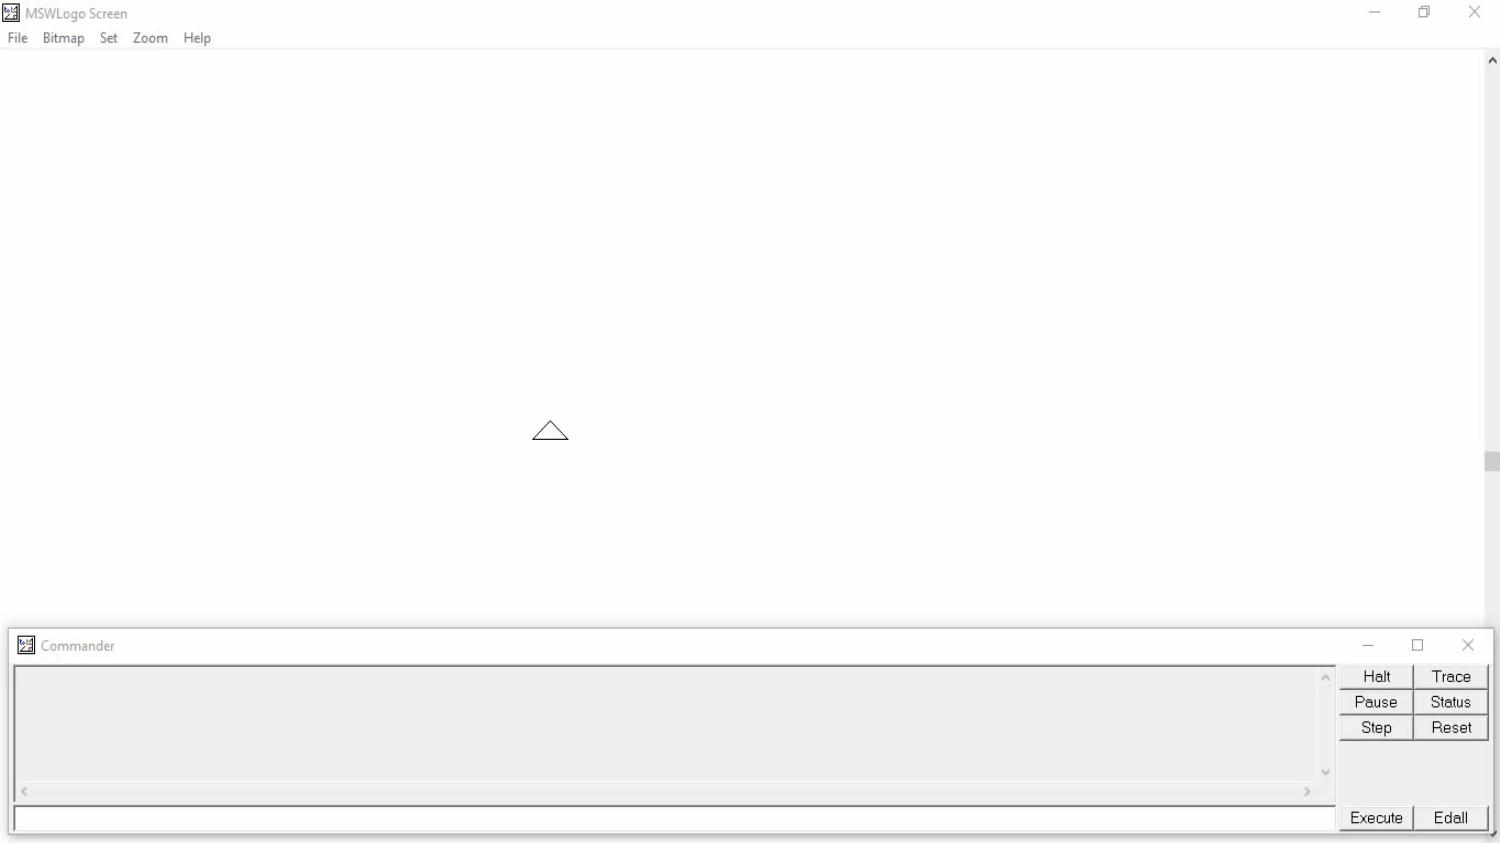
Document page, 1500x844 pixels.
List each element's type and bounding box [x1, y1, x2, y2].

text_box [0, 0, 1500, 844]
